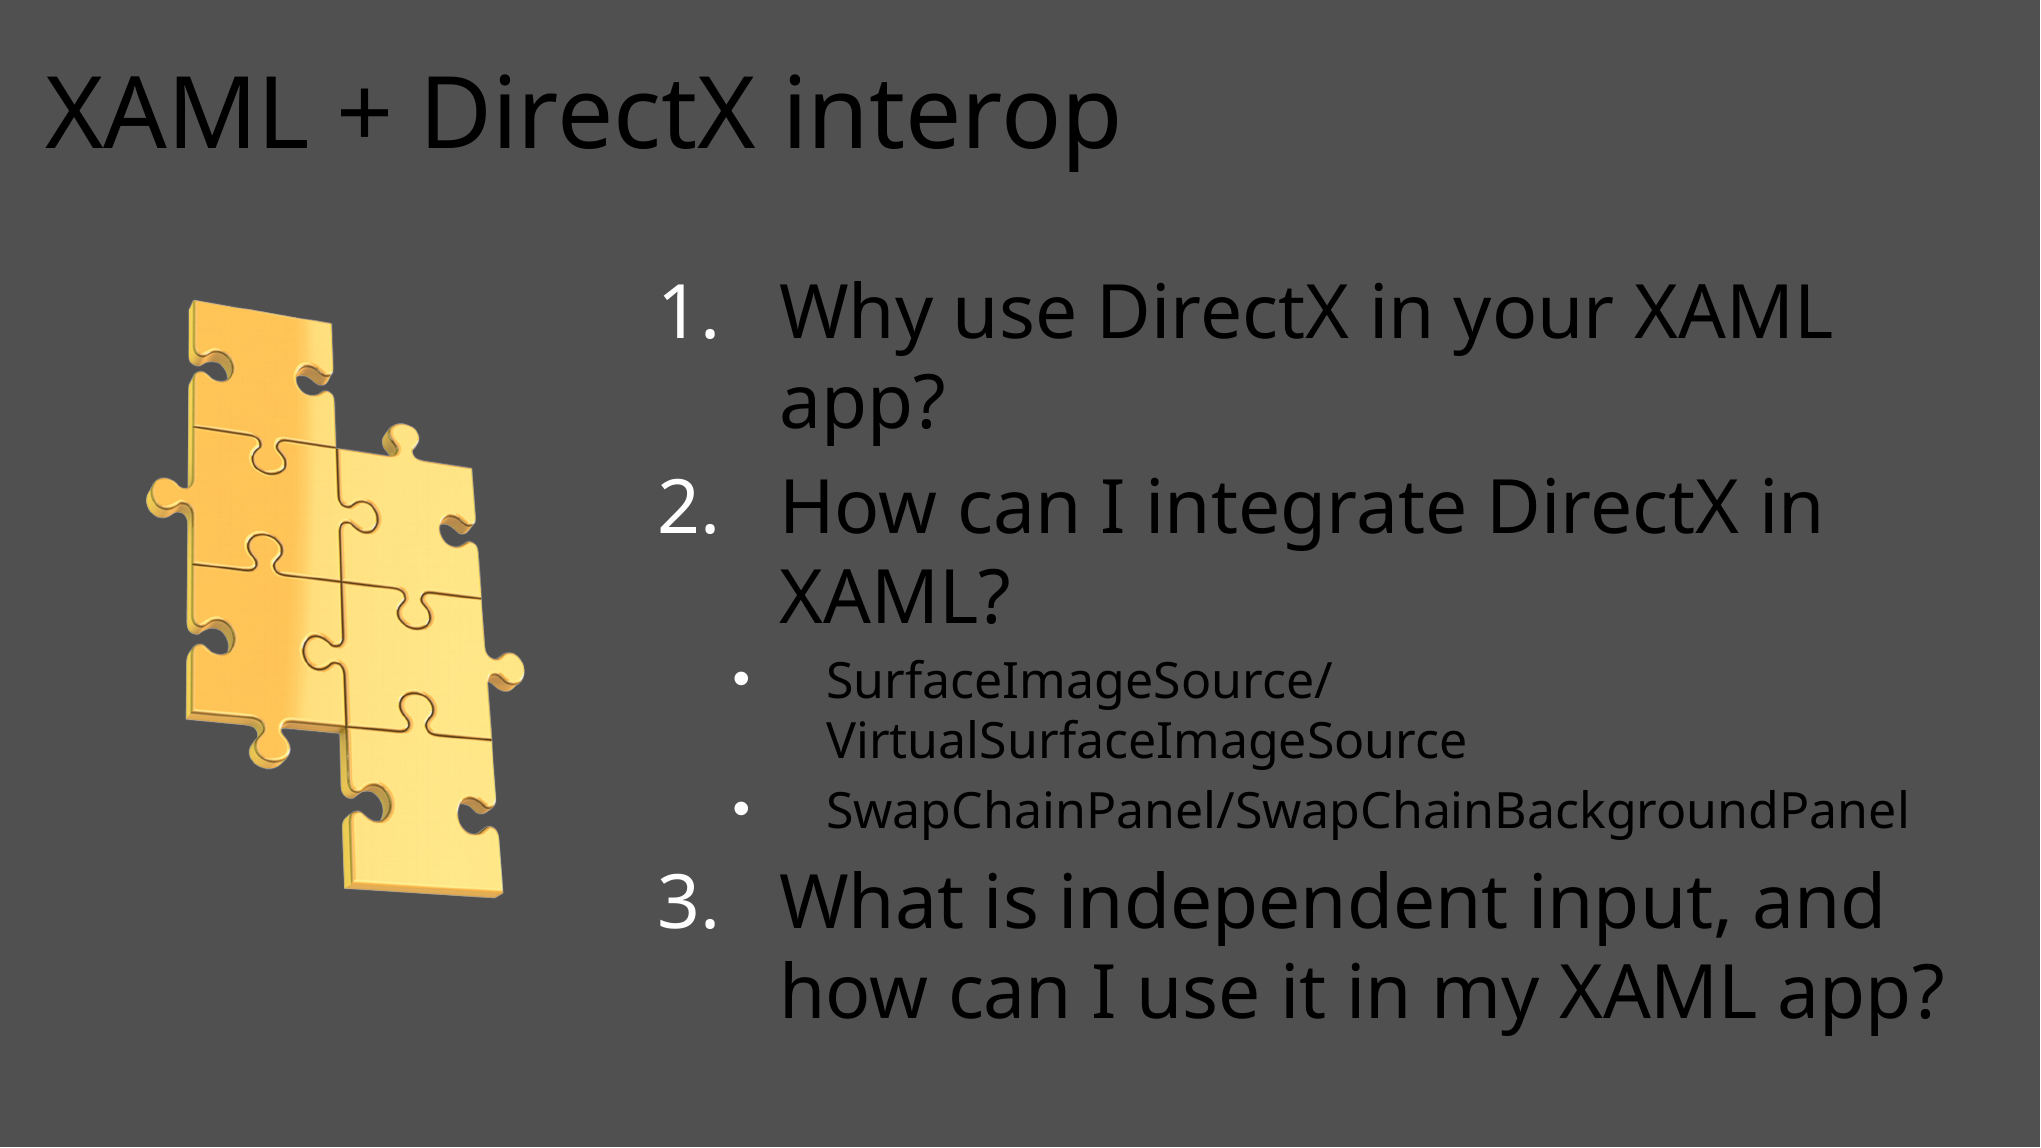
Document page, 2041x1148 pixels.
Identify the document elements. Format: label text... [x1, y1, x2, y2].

title XAML + DirectX interop [45, 48, 1996, 199]
list Why use DirectX in your XAML app? How can I integrate DirectX in XAML? SurfaceImageSource/VirtualSurfaceImageSource SwapChainPanel/SwapChainBackgroundPanel What is independent input, and how can I use it in my XAML app? [657, 286, 1971, 1012]
picture [34, 299, 635, 898]
